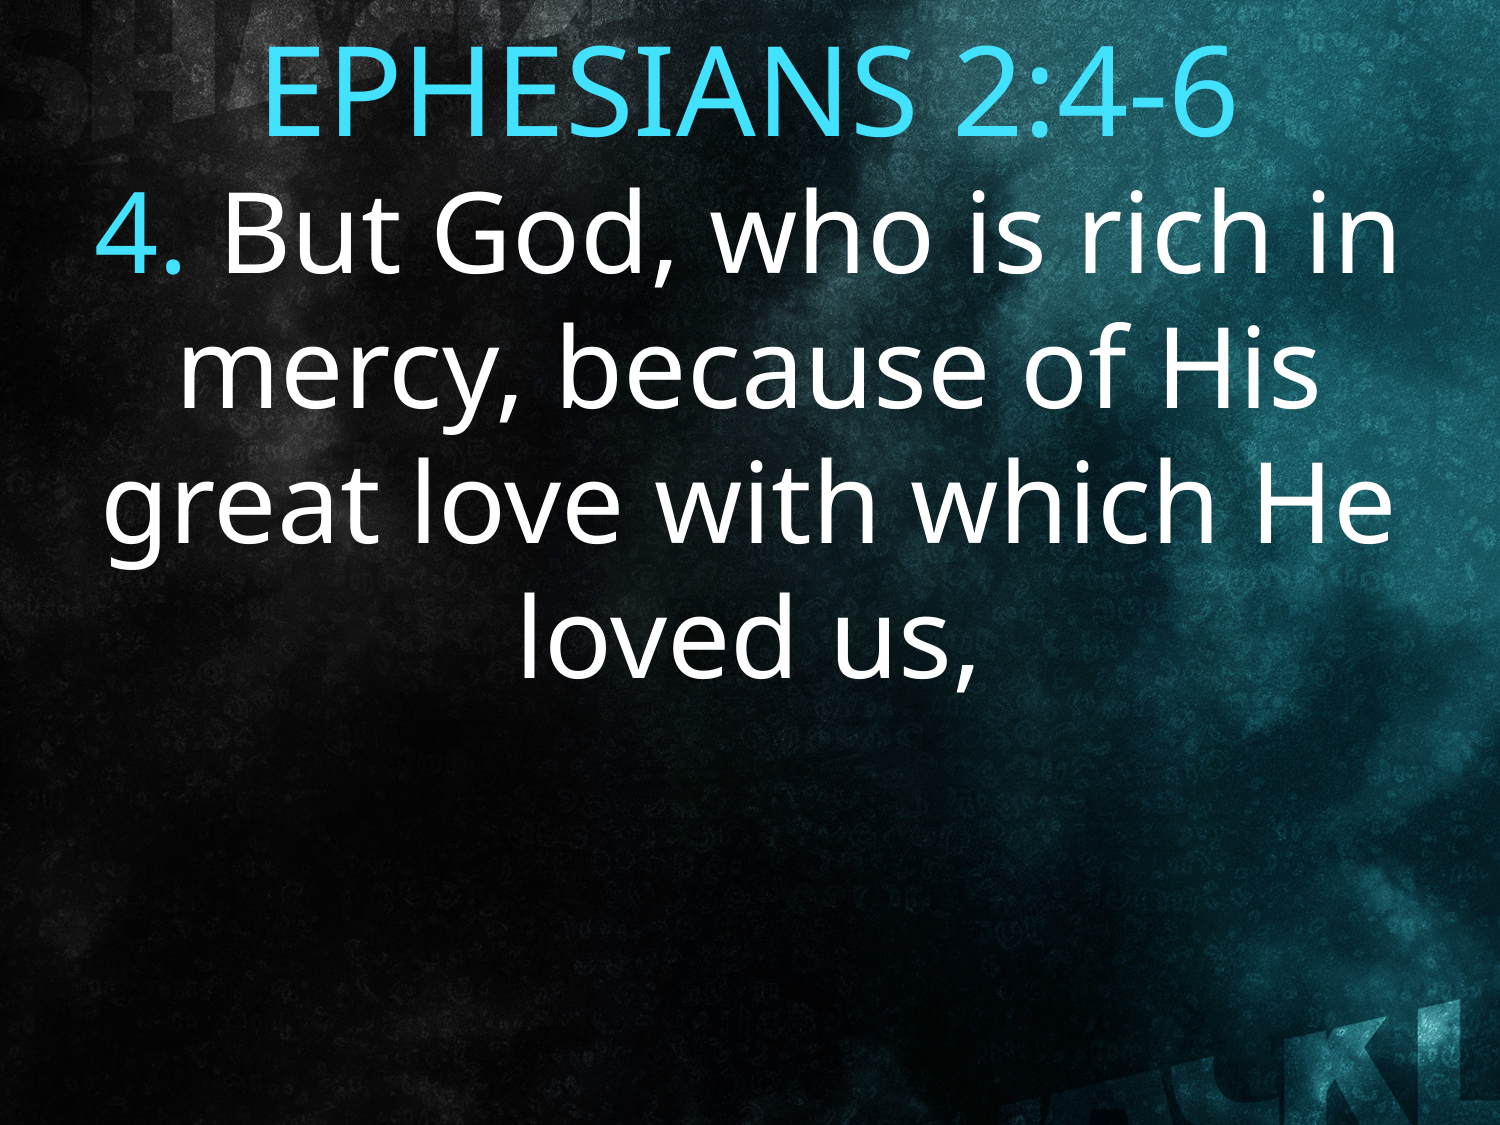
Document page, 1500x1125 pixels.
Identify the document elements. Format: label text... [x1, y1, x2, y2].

text_box EPHESIANS 2:4-6 4. But God, who is rich in mercy, because of His great love with which He loved us, [26, 4, 1472, 709]
picture [0, 0, 1500, 1125]
